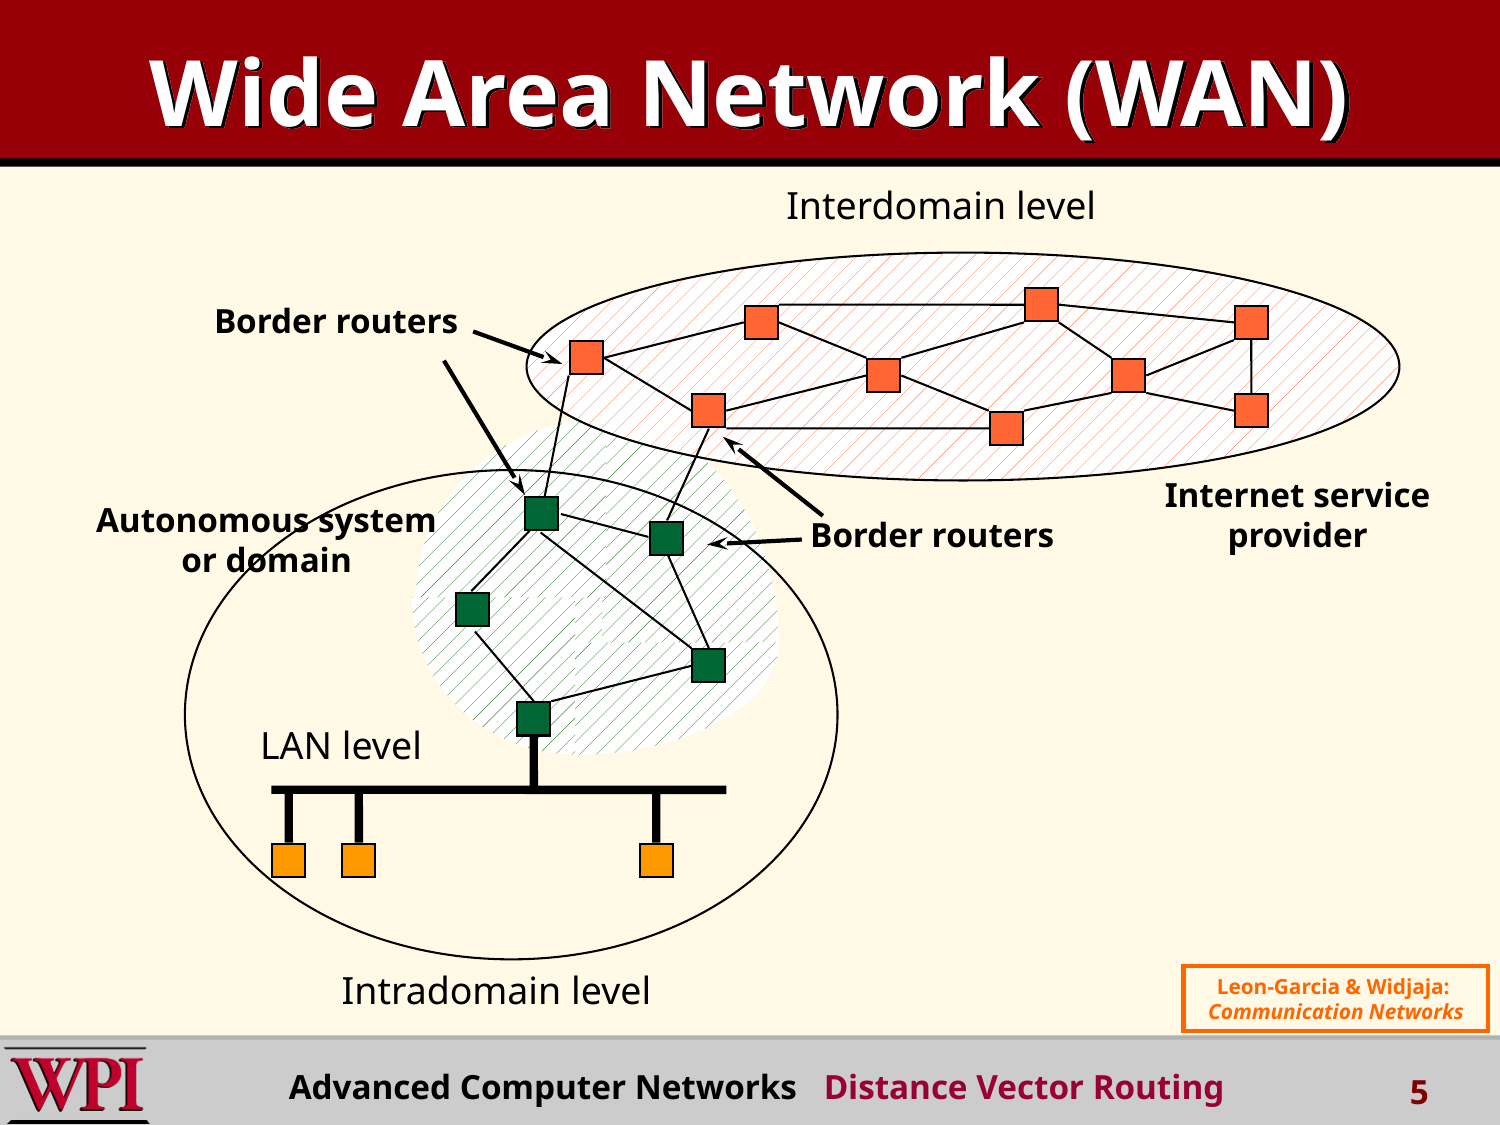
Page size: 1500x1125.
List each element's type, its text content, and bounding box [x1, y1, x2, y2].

text_box [692, 393, 726, 428]
text_box [184, 470, 838, 959]
text_box [1112, 358, 1146, 392]
text_box [1234, 393, 1268, 428]
text_box [707, 537, 728, 550]
text_box [540, 351, 563, 365]
text_box [989, 411, 1023, 445]
text_box Intradomain level [326, 959, 667, 1020]
text_box [508, 474, 526, 496]
text_box Leon-Garcia & Widjaja: Communication Networks [1183, 966, 1489, 1031]
text_box [650, 522, 684, 556]
text_box [1024, 287, 1058, 322]
text_box Border routers [199, 292, 474, 348]
picture [0, 167, 1500, 1035]
text_box [744, 305, 778, 339]
text_box [498, 420, 607, 480]
footer Advanced Computer Networks Distance Vector Routing [210, 1058, 1304, 1107]
picture [0, 0, 1500, 158]
title Wide Area Network (WAN) [29, 18, 1471, 150]
text_box Interdomain level [771, 174, 1112, 235]
text_box [722, 436, 743, 455]
text_box [526, 252, 1400, 481]
text_box [569, 341, 603, 375]
text_box [1234, 305, 1268, 339]
text_box Border routers [785, 506, 1080, 562]
text_box [745, 542, 768, 562]
picture [0, 1040, 1500, 1125]
text_box Internet service provider [1147, 467, 1449, 563]
text_box LAN level [244, 714, 438, 775]
text_box [607, 433, 760, 542]
text_box [456, 592, 490, 627]
slide_number 5 [1344, 1063, 1495, 1102]
text_box [867, 358, 901, 392]
text_box Autonomous system or domain [80, 491, 453, 587]
text_box [471, 450, 509, 471]
